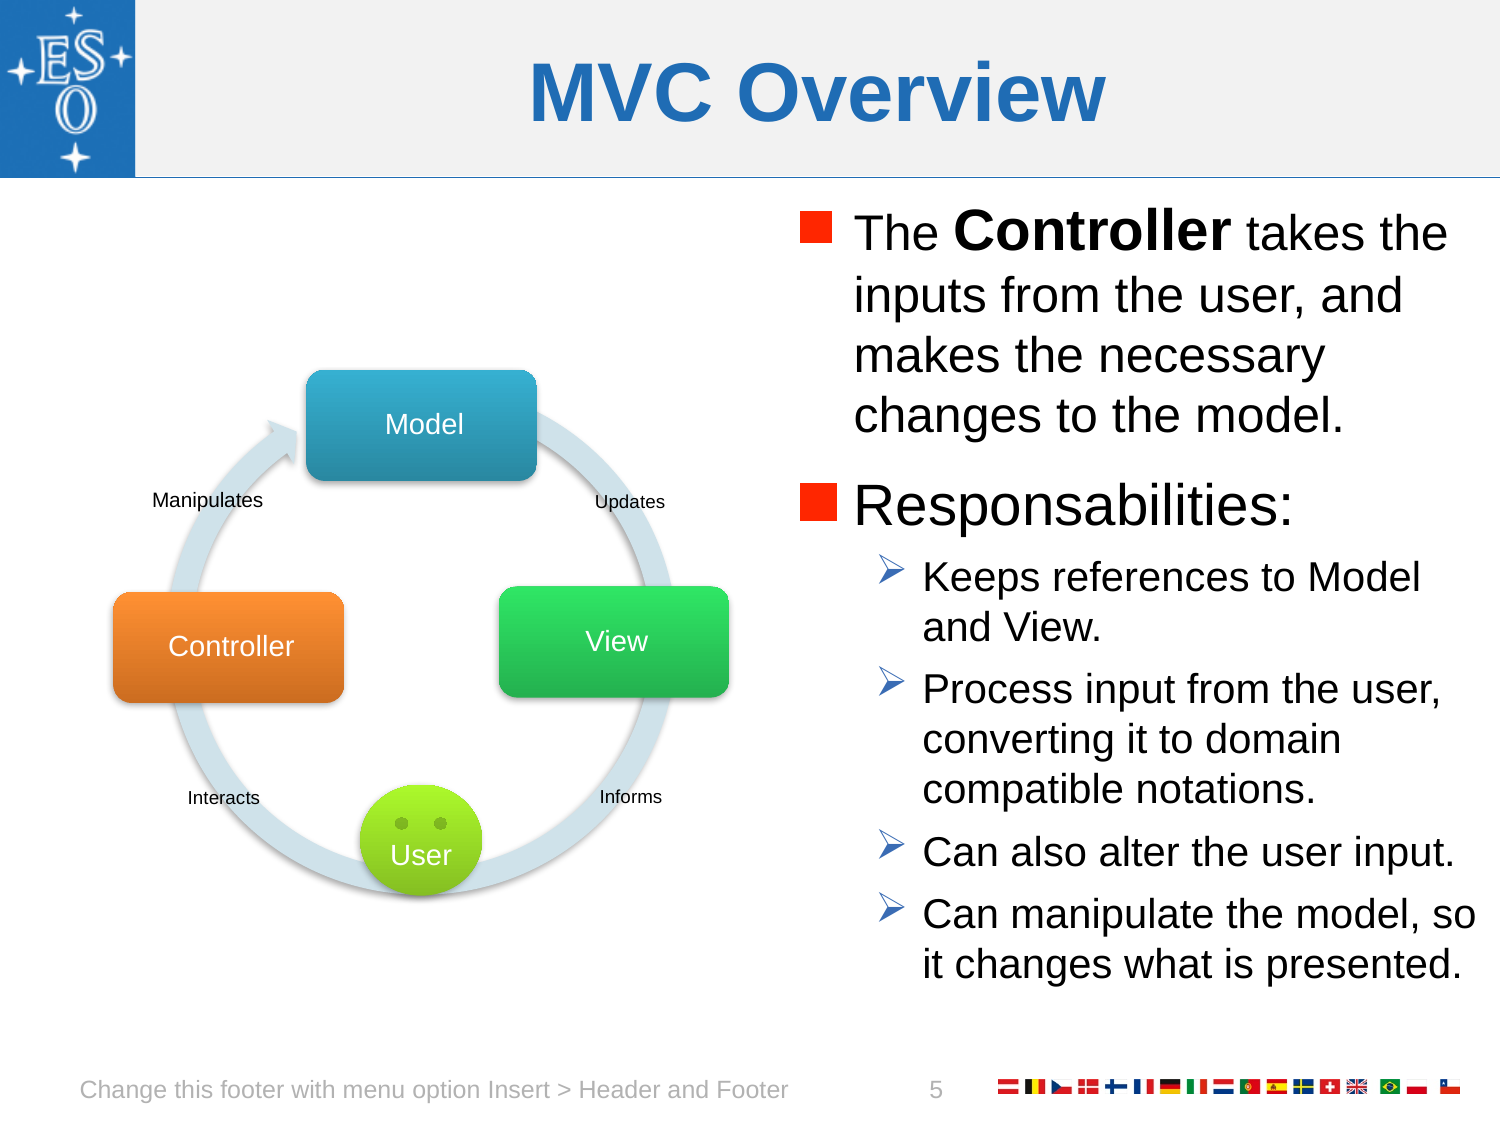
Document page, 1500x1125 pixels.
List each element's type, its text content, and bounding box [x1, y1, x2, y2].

slide_number 5 [854, 1058, 959, 1119]
picture [998, 1079, 1460, 1094]
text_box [64, 185, 780, 1052]
list The Controller takes the inputs from the user, and makes the necessary changes to the model. Responsabilities: Keeps references to Model and View. Process input from the user, converting it to domain compatible notations. Can also alter the user input. Can manipulate the model, so it changes what is presented. [785, 184, 1500, 1059]
picture [800, 211, 832, 243]
picture [800, 483, 837, 521]
footer Change this footer with menu option Insert > Header and Footer [64, 1058, 854, 1119]
title MVC Overview [135, 0, 1500, 176]
